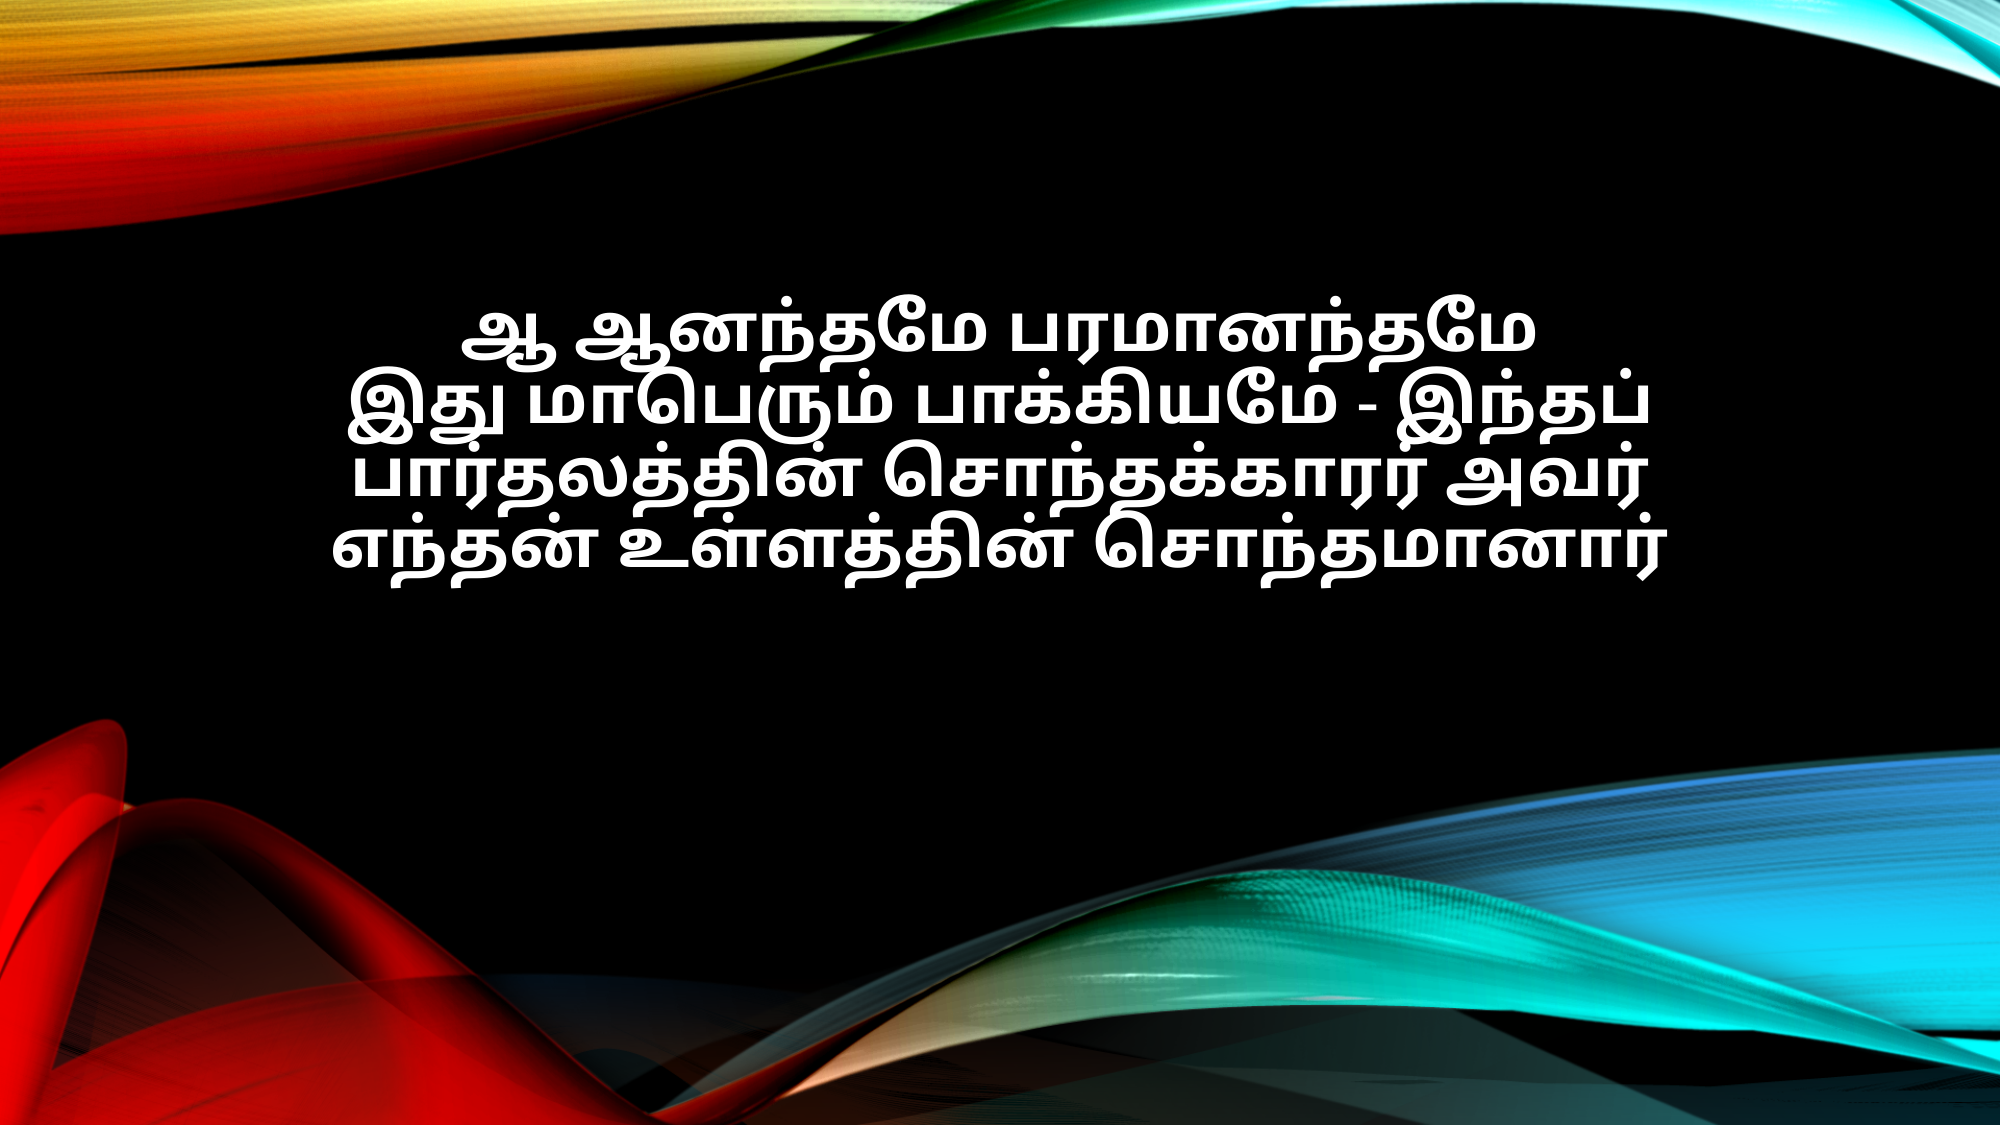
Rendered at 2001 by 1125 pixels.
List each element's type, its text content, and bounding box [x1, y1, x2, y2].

subtitle ஆ ஆனந்தமே பரமானந்தமே இது மாபெரும் பாக்கியமே - இந்தப் பார்தலத்தின் சொந்தக்காரர் அவர் எந்தன் உள்ளத்தின் சொந்தமானார் [0, 0, 2000, 1125]
